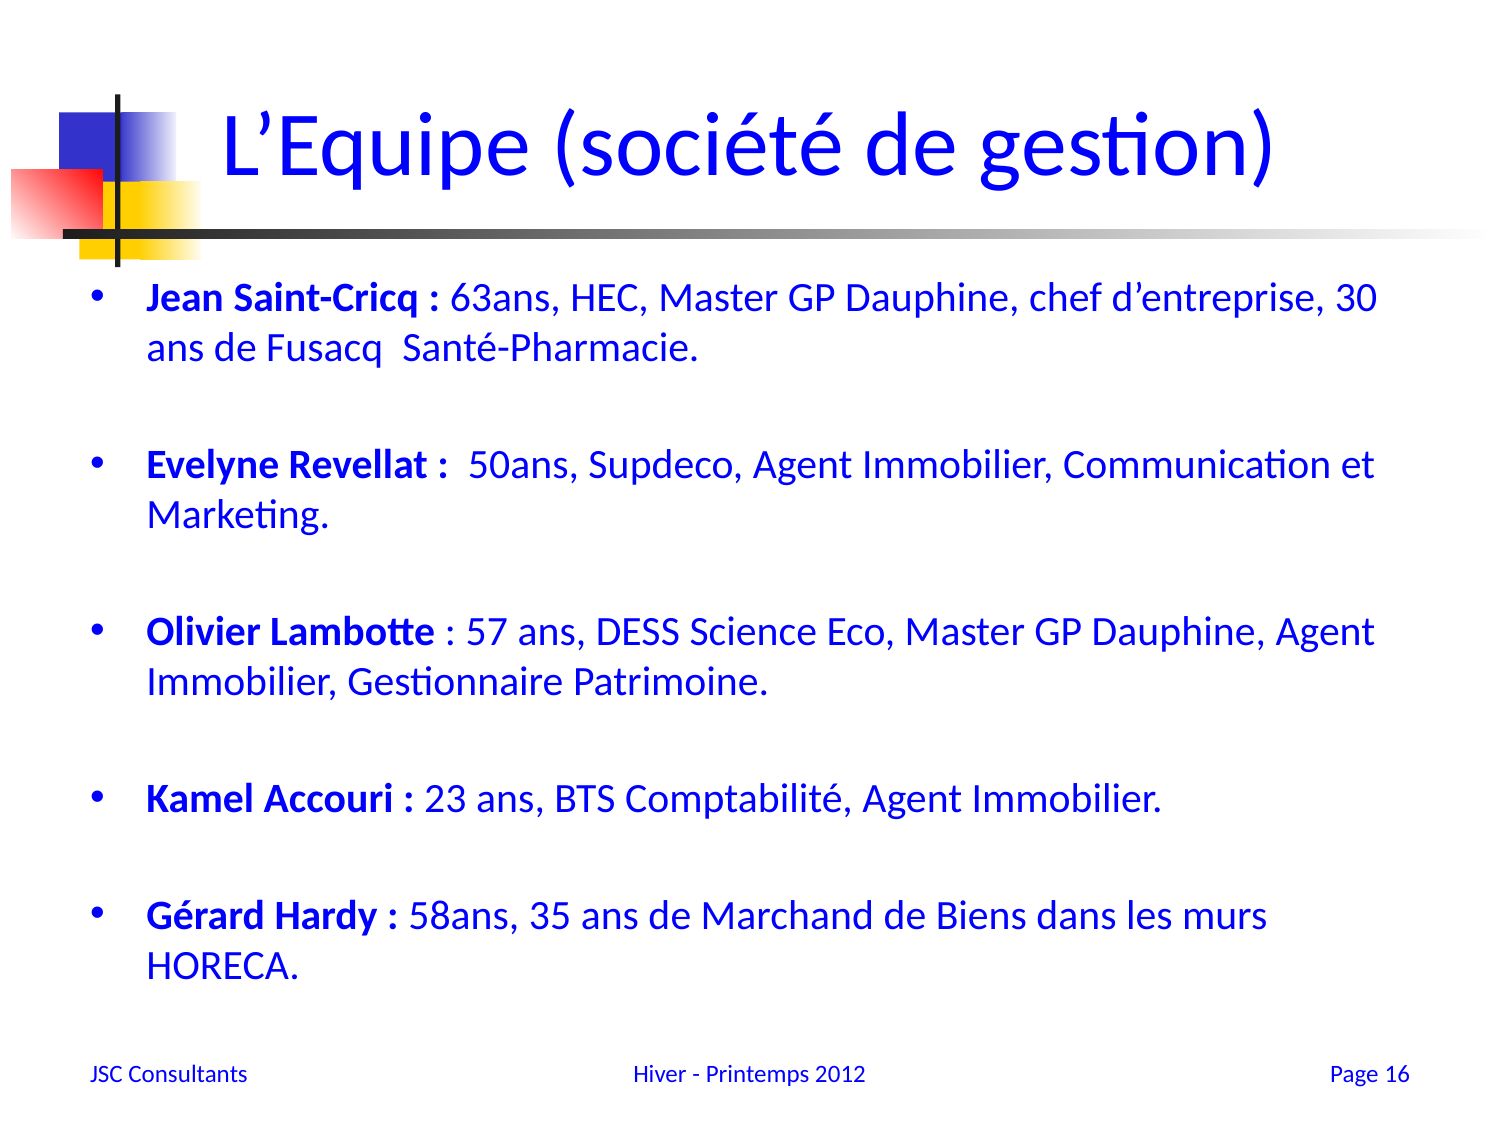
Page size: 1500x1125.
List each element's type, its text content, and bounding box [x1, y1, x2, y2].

slide_number JSC Consultants [75, 1042, 425, 1103]
footer Hiver - Printemps 2012 [512, 1042, 988, 1103]
title L’Equipe (société de gestion) [75, 45, 1425, 233]
list Jean Saint-Cricq : 63ans, HEC, Master GP Dauphine, chef d’entreprise, 30 ans de Fusacq Santé-Pharmacie. Evelyne Revellat : 50ans, Supdeco, Agent Immobilier, Communication et Marketing. Olivier Lambotte : 57 ans, DESS Science Eco, Master GP Dauphine, Agent Immobilier, Gestionnaire Patrimoine. Kamel Accouri : 23 ans, BTS Comptabilité, Agent Immobilier. Gérard Hardy : 58ans, 35 ans de Marchand de Biens dans les murs HORECA. [75, 262, 1425, 1005]
slide_number 16 [1074, 1042, 1425, 1103]
